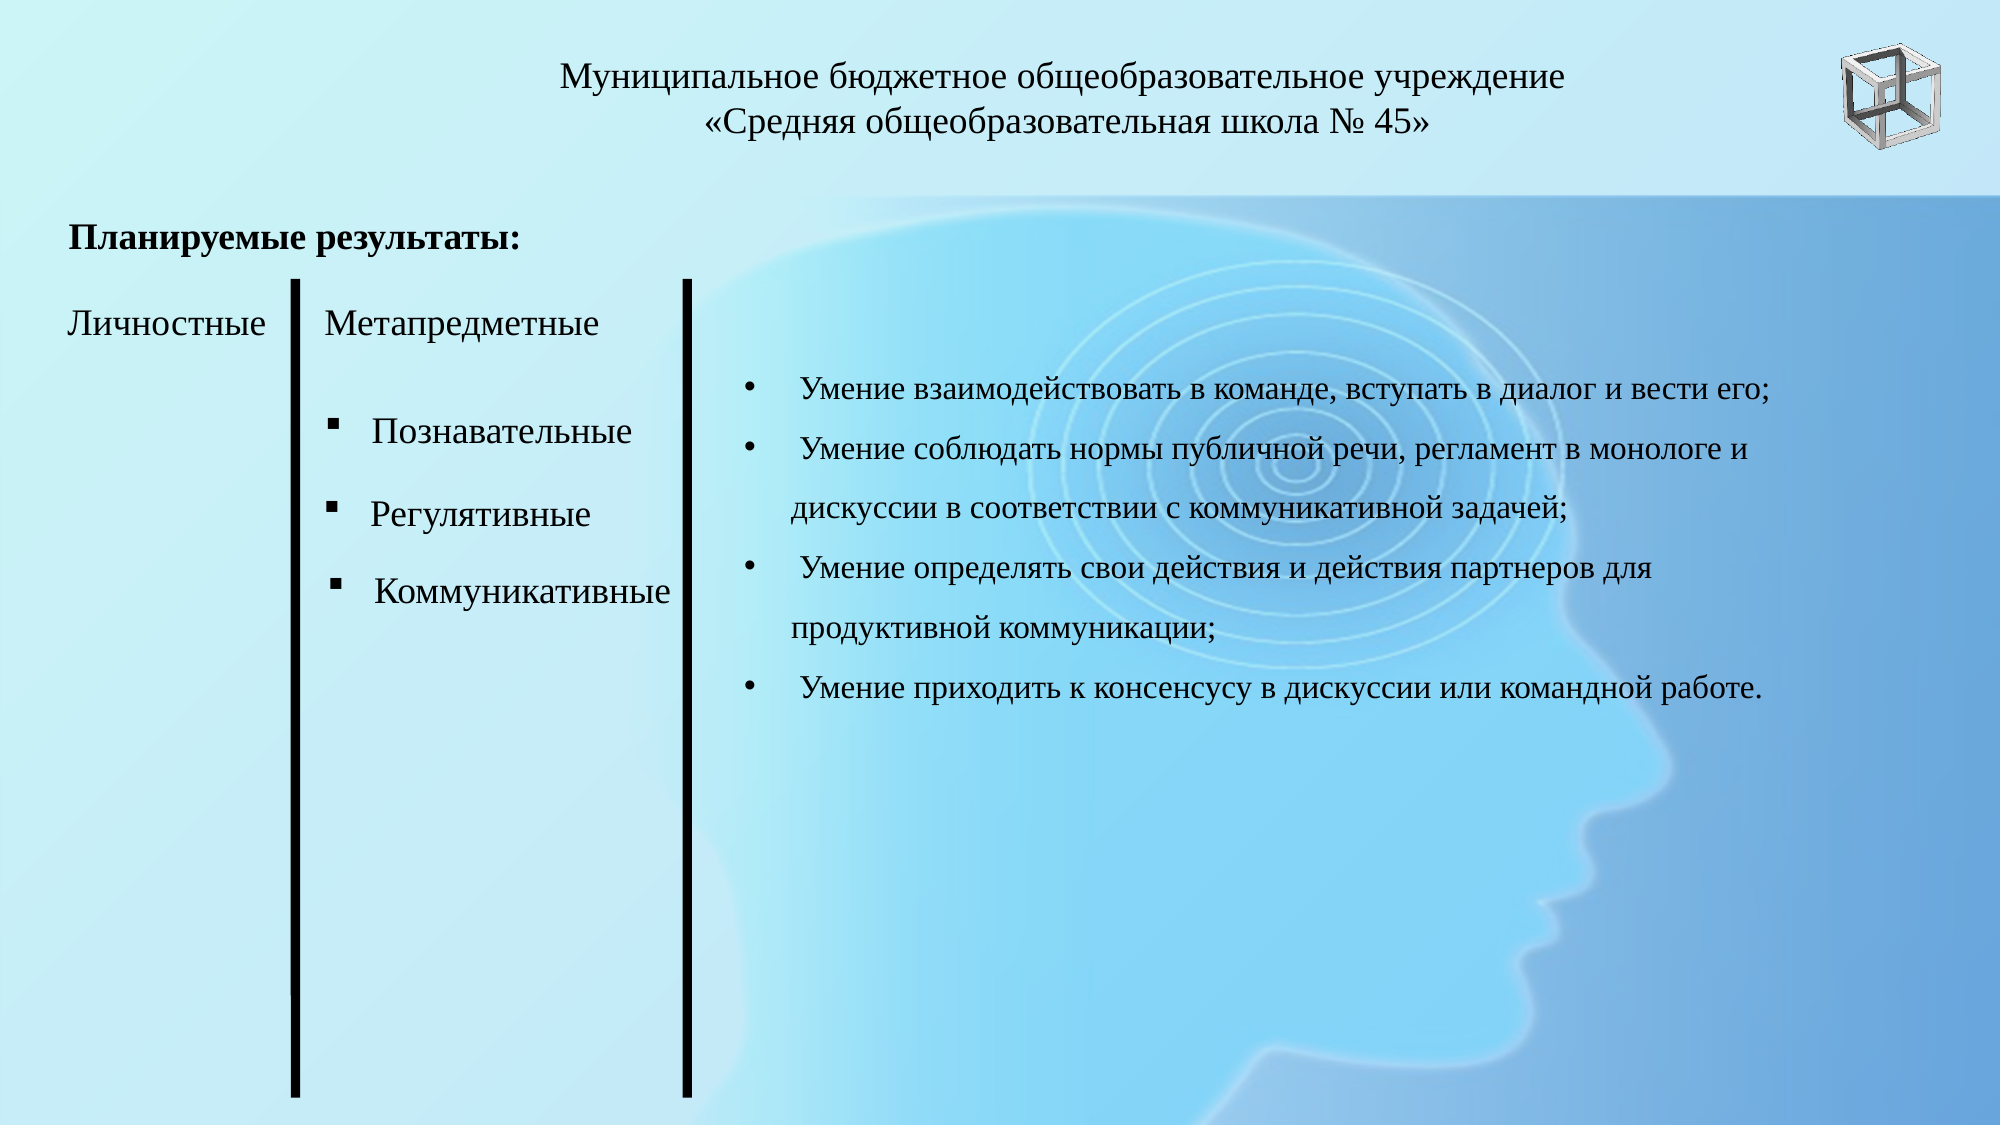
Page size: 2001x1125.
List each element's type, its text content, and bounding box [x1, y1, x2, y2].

picture [0, 0, 2000, 1125]
text_box Познавательные [309, 376, 648, 459]
text_box Метапредметные [309, 290, 615, 351]
text_box Регулятивные [308, 459, 607, 542]
text_box Коммуникативные [312, 535, 687, 619]
text_box Муниципальное бюджетное общеобразовательное учреждение «Средняя общеобразовательная школа № 45» [544, 43, 1591, 149]
text_box Планируемые результаты: [53, 204, 537, 265]
text_box Умение взаимодействовать в команде, вступать в диалог и вести его; Умение соблюдать нормы публичной речи, регламент в монологе и дискуссии в соответствии с коммуникативной задачей; Умение определять свои действия и действия партнеров для продуктивной коммуникации; Умение приходить к консенсусу в дискуссии или командной работе. [729, 278, 1809, 713]
text_box Личностные [52, 290, 282, 351]
